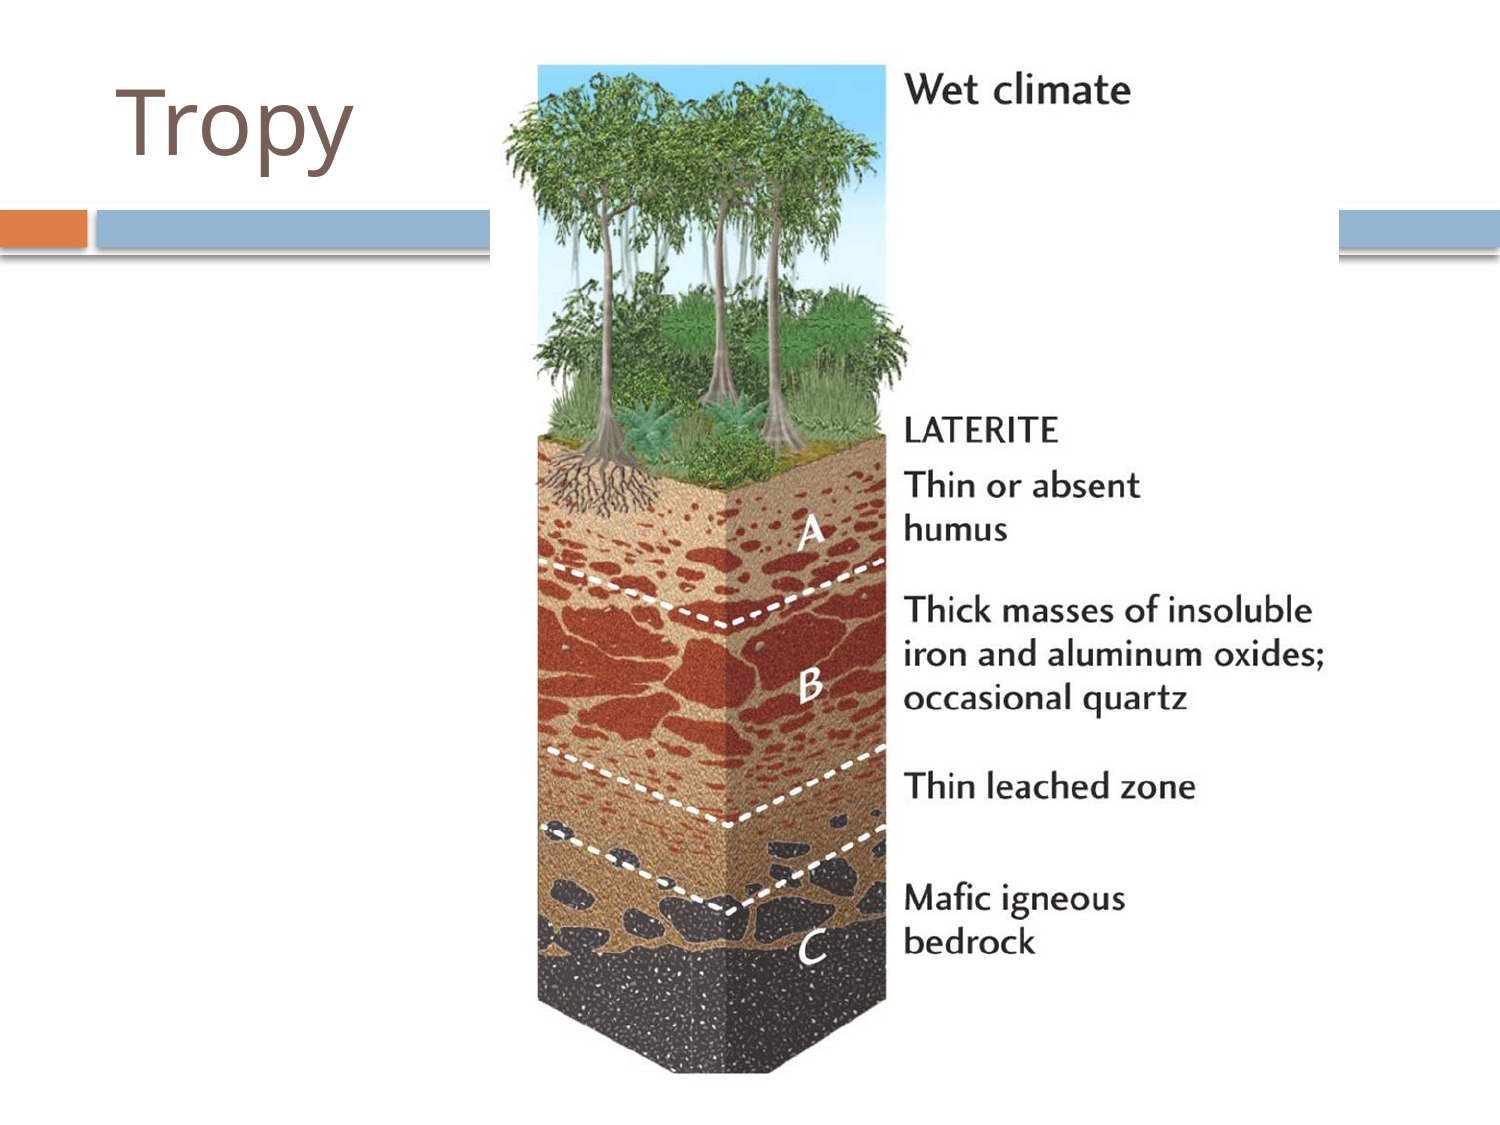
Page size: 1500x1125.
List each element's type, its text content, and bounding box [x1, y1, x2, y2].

title Tropy [100, 37, 1438, 200]
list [489, 51, 1339, 1074]
